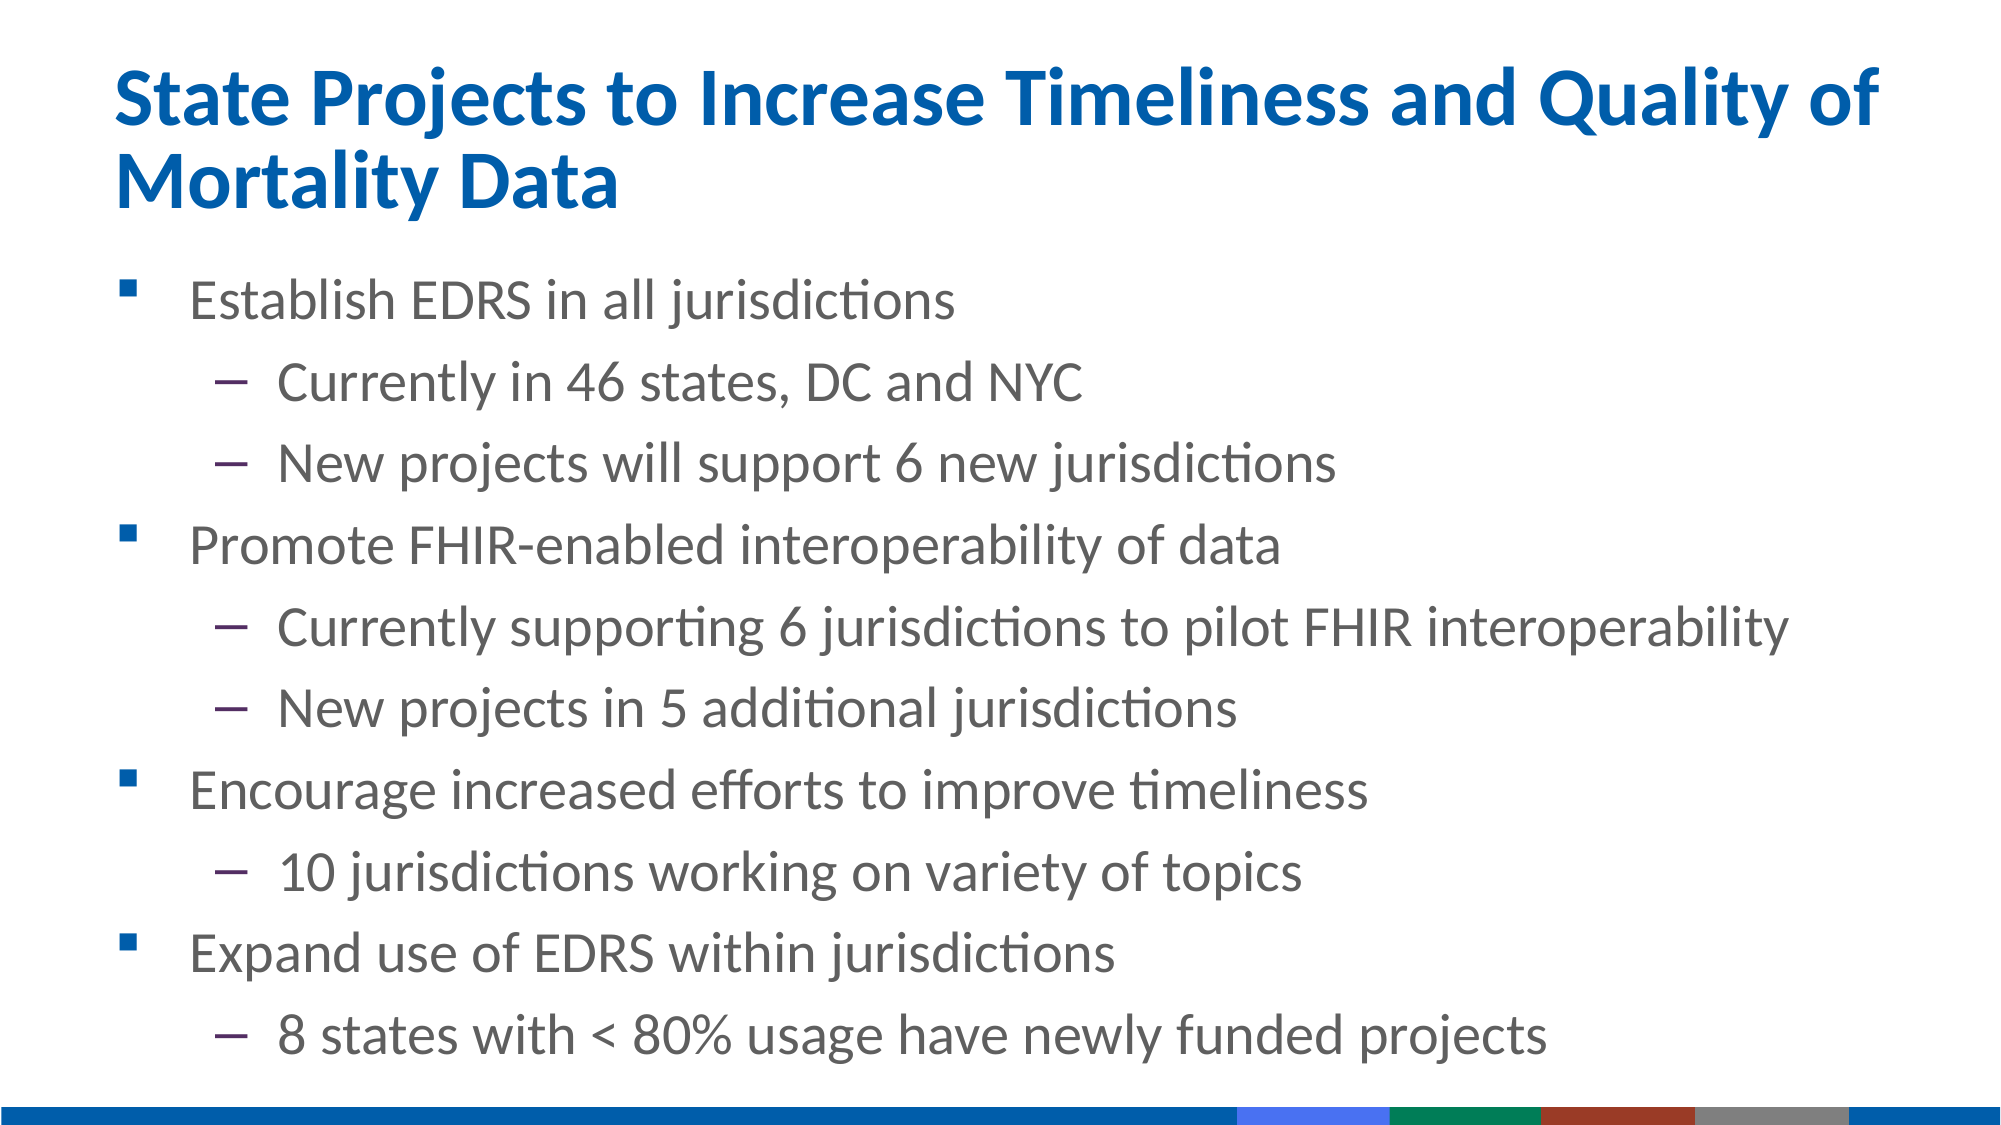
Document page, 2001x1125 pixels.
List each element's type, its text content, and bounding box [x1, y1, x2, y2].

title State Projects to Increase Timeliness and Quality of Mortality Data [99, 45, 1900, 233]
list Establish EDRS in all jurisdictions Currently in 46 states, DC and NYC New projects will support 6 new jurisdictions Promote FHIR-enabled interoperability of data Currently supporting 6 jurisdictions to pilot FHIR interoperability New projects in 5 additional jurisdictions Encourage increased efforts to improve timeliness 10 jurisdictions working on variety of topics Expand use of EDRS within jurisdictions 8 states with < 80% usage have newly funded projects [99, 253, 1900, 985]
picture [1, 1097, 2001, 1125]
